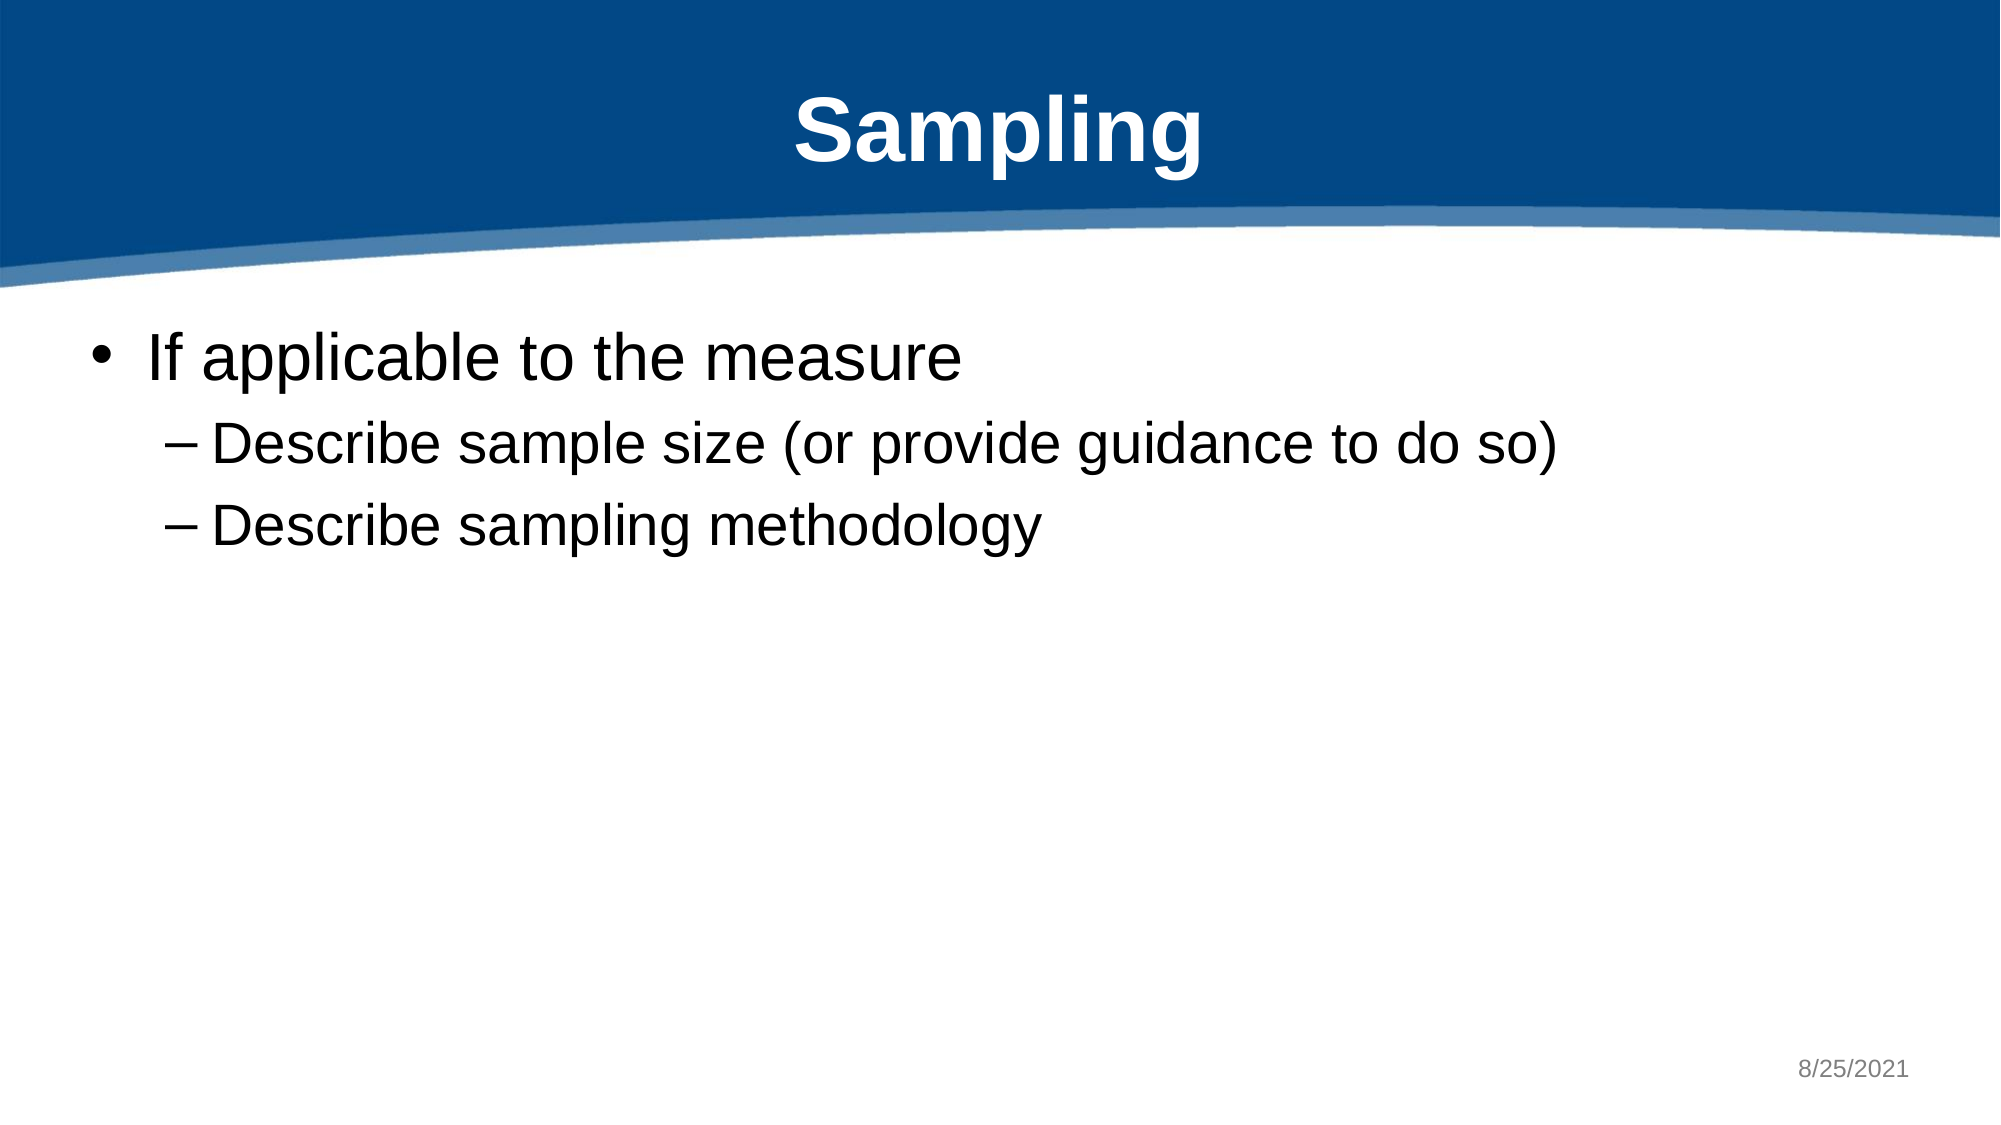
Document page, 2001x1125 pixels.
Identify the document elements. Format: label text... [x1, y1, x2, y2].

picture [0, 0, 2000, 320]
title Sampling [75, 12, 1925, 238]
list If applicable to the measure Describe sample size (or provide guidance to do so) Describe sampling methodology [75, 306, 1925, 625]
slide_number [1674, 1037, 1925, 1098]
